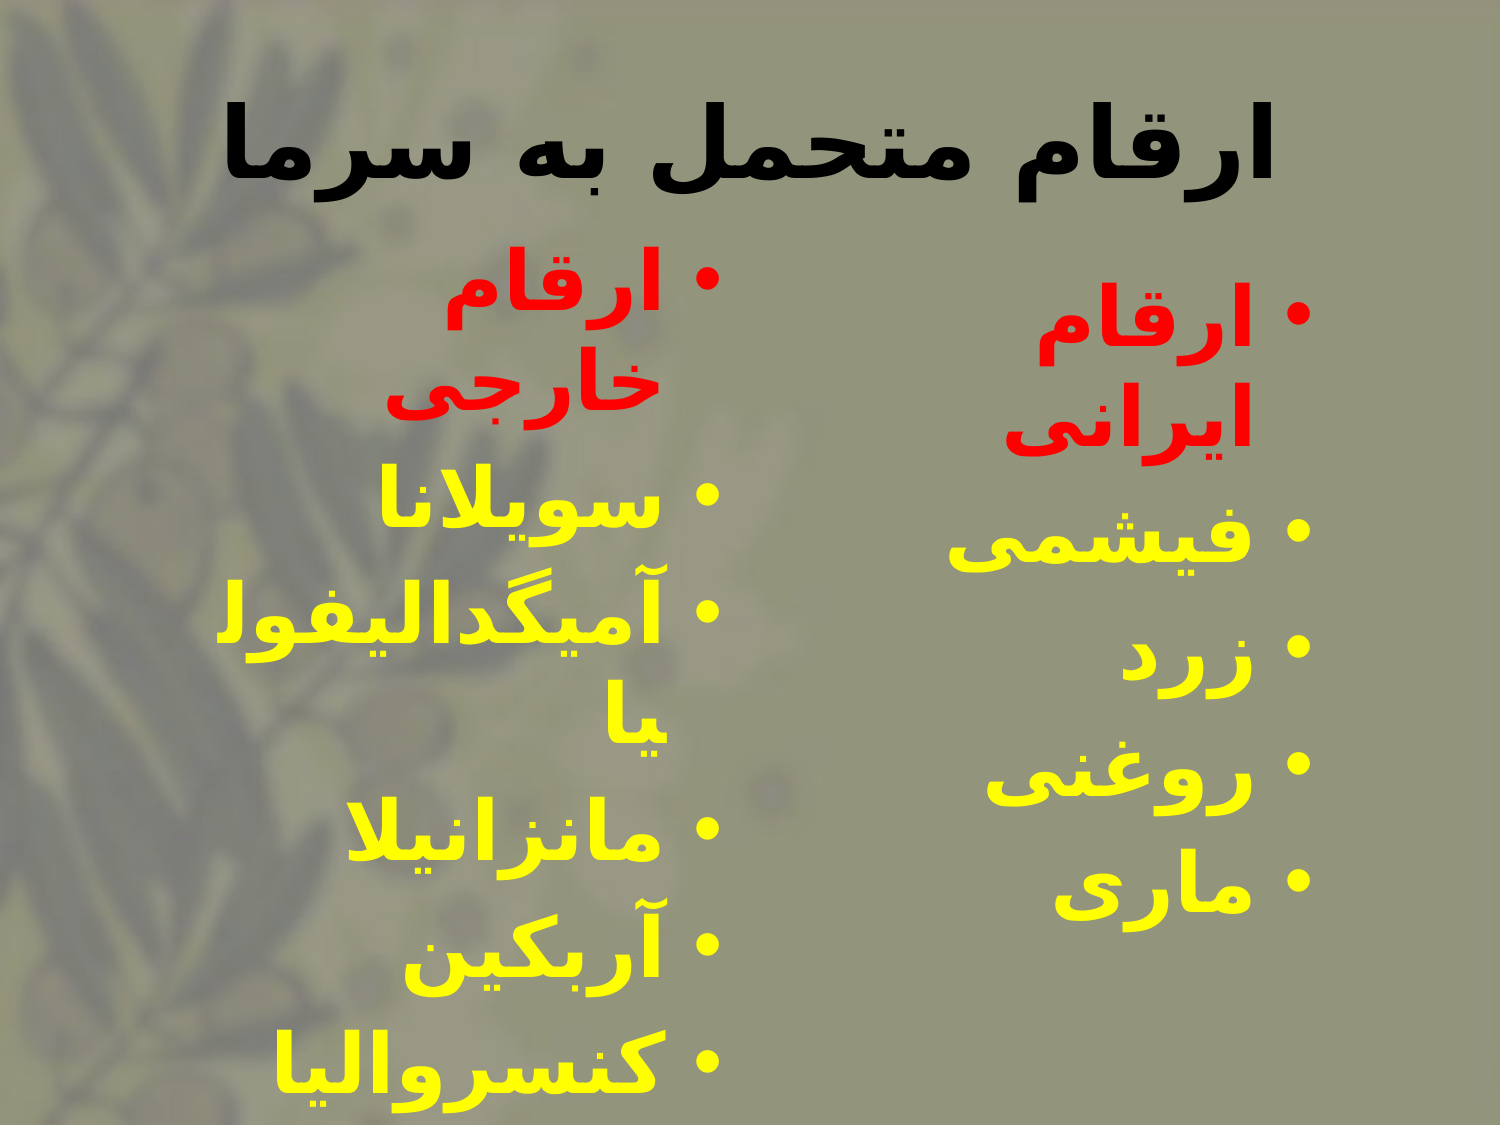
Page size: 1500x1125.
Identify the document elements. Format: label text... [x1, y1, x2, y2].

table_cell [0, 0, 1500, 1125]
list ارقام ایرانی فیشمی زرد روغنی ماری [807, 255, 1329, 1010]
list ارقام خارجی سویلانا آمیگدالیفولیا مانزانیلا آربکین کنسروالیا کراتینا [171, 219, 738, 1047]
title ارقام متحمل به سرما [75, 45, 1425, 233]
